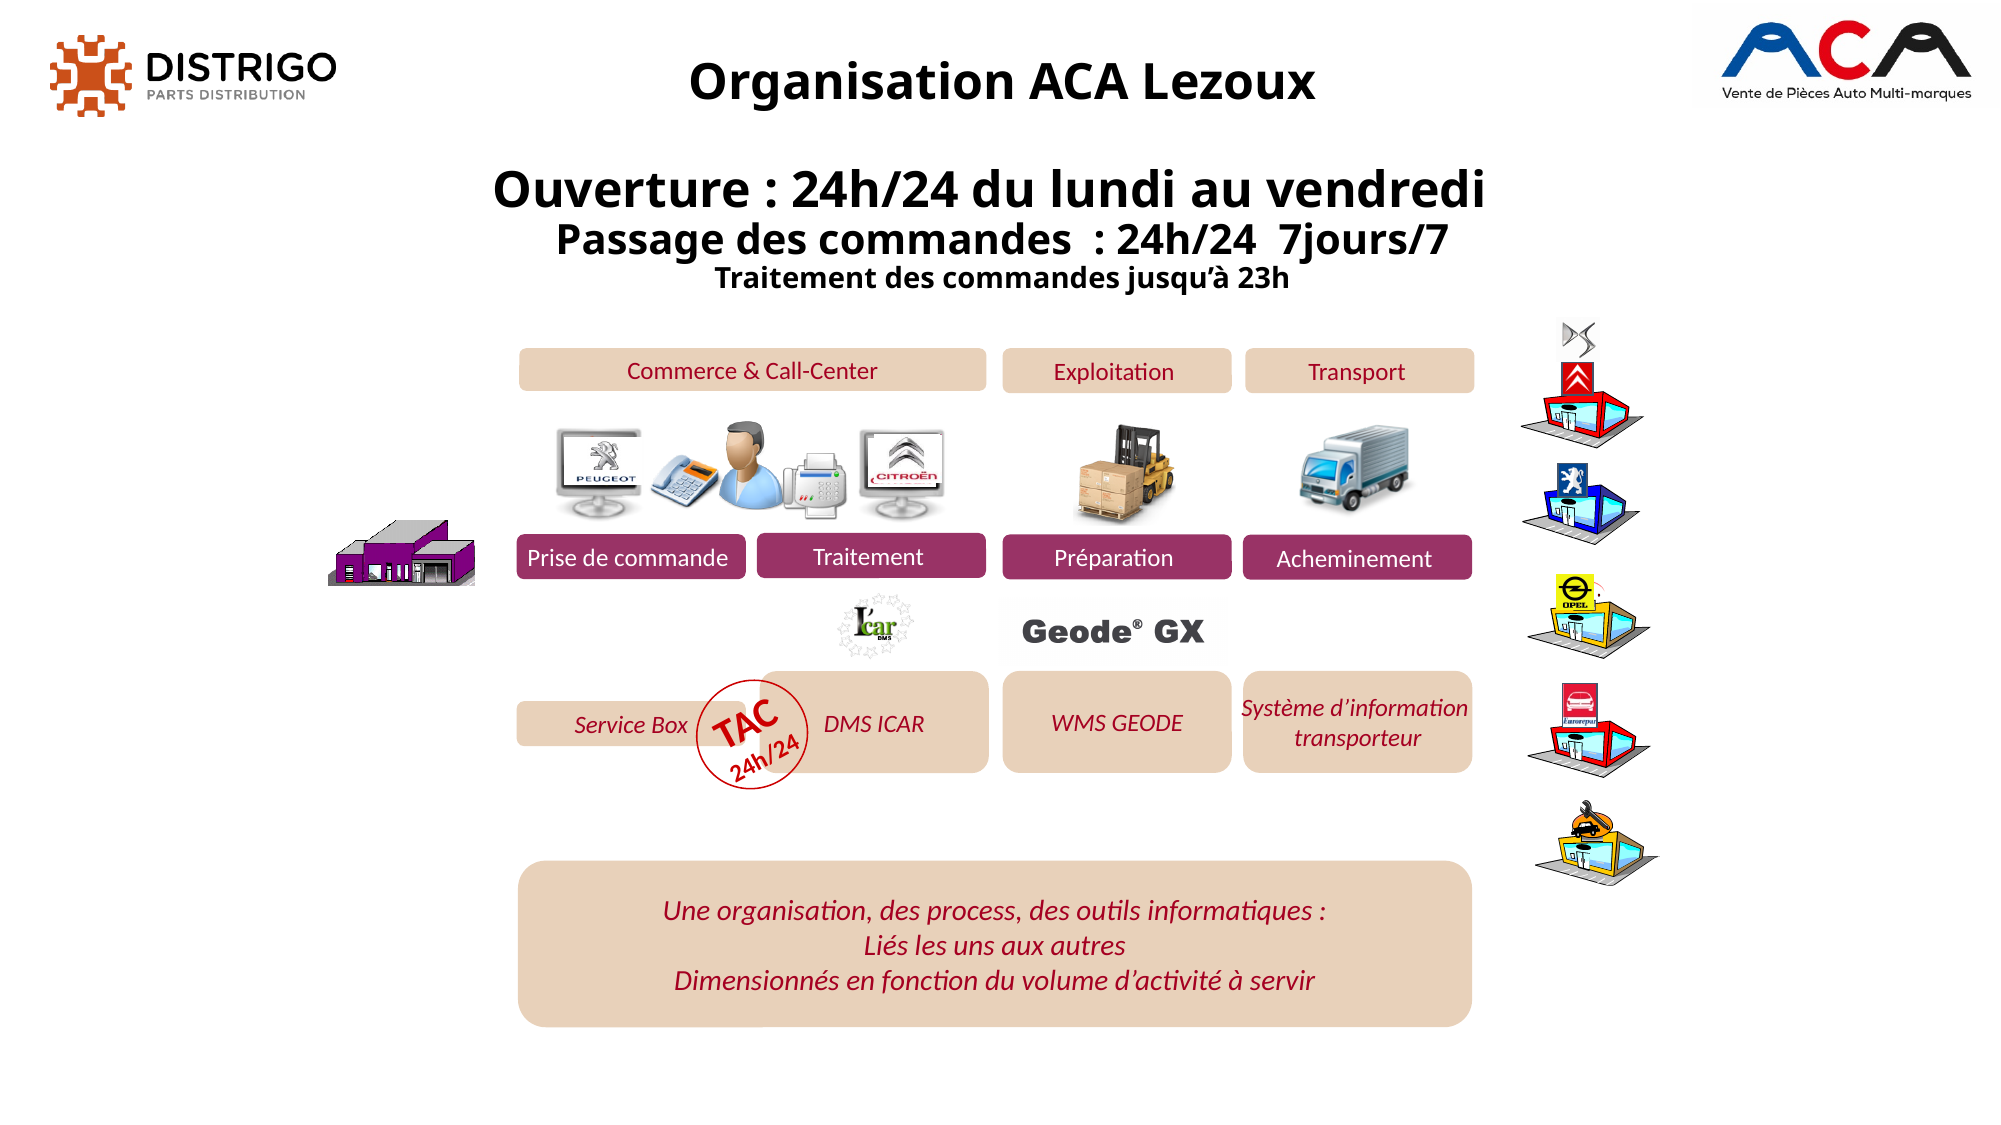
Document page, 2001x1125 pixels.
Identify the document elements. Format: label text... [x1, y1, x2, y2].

picture [328, 520, 475, 586]
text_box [1522, 464, 1641, 546]
text_box Préparation [1002, 534, 1232, 580]
picture [1073, 423, 1176, 527]
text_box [1520, 362, 1645, 449]
text_box Service Box [516, 701, 708, 747]
picture [1692, 3, 2000, 108]
text_box DMS ICAR [761, 671, 989, 774]
text_box TAC 24h/24 [696, 680, 808, 789]
text_box WMS GEODE [1002, 670, 1232, 773]
text_box Acheminement [1242, 534, 1473, 580]
text_box Une organisation, des process, des outils informatiques : Liés les uns aux autres Dimensionnés en fonction du volume d’activité à servir [517, 860, 1473, 1028]
picture [1556, 574, 1594, 610]
picture [998, 597, 1228, 666]
picture [547, 420, 953, 526]
text_box Commerce & Call-Center [519, 348, 987, 391]
title Organisation ACA Lezoux Ouverture : 24h/24 du lundi au vendredi Passage des commandes : 24h/24 7jours/7 Traitement des commandes jusqu’à 23h [34, 35, 1971, 316]
picture [1556, 317, 1600, 362]
picture [835, 591, 915, 660]
text_box Prise de commande [516, 534, 746, 580]
picture [50, 35, 336, 117]
text_box Système d’information transporteur [1243, 670, 1473, 773]
picture [1288, 402, 1425, 539]
text_box Transport [1245, 348, 1475, 394]
picture [1535, 800, 1660, 886]
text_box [1527, 568, 1651, 659]
text_box Exploitation [1002, 348, 1232, 394]
text_box Traitement [756, 532, 987, 579]
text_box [1527, 684, 1651, 778]
